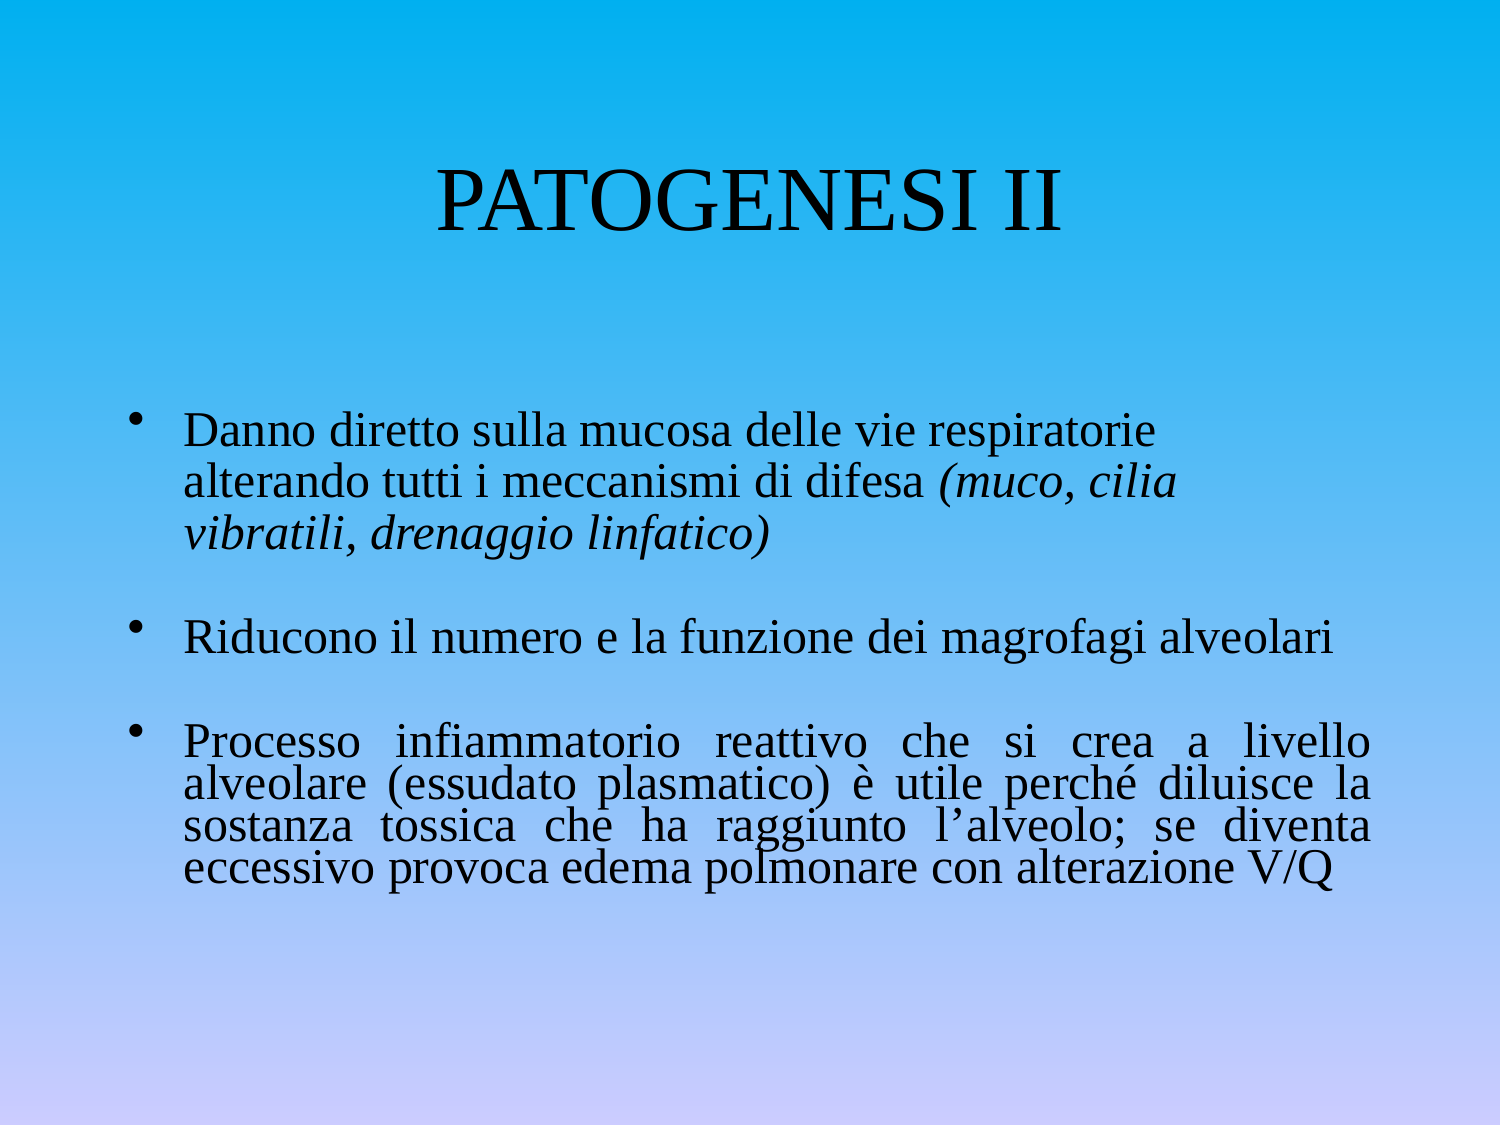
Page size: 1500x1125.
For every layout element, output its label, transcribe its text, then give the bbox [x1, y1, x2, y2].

list Danno diretto sulla mucosa delle vie respiratorie alterando tutti i meccanismi di difesa (muco, cilia vibratili, drenaggio linfatico) Riducono il numero e la funzione dei magrofagi alveolari Processo infiammatorio reattivo che si crea a livello alveolare (essudato plasmatico) è utile perché diluisce la sostanza tossica che ha raggiunto l’alveolo; se diventa eccessivo provoca edema polmonare con alterazione V/Q [112, 324, 1388, 1001]
title PATOGENESI II [112, 99, 1388, 288]
